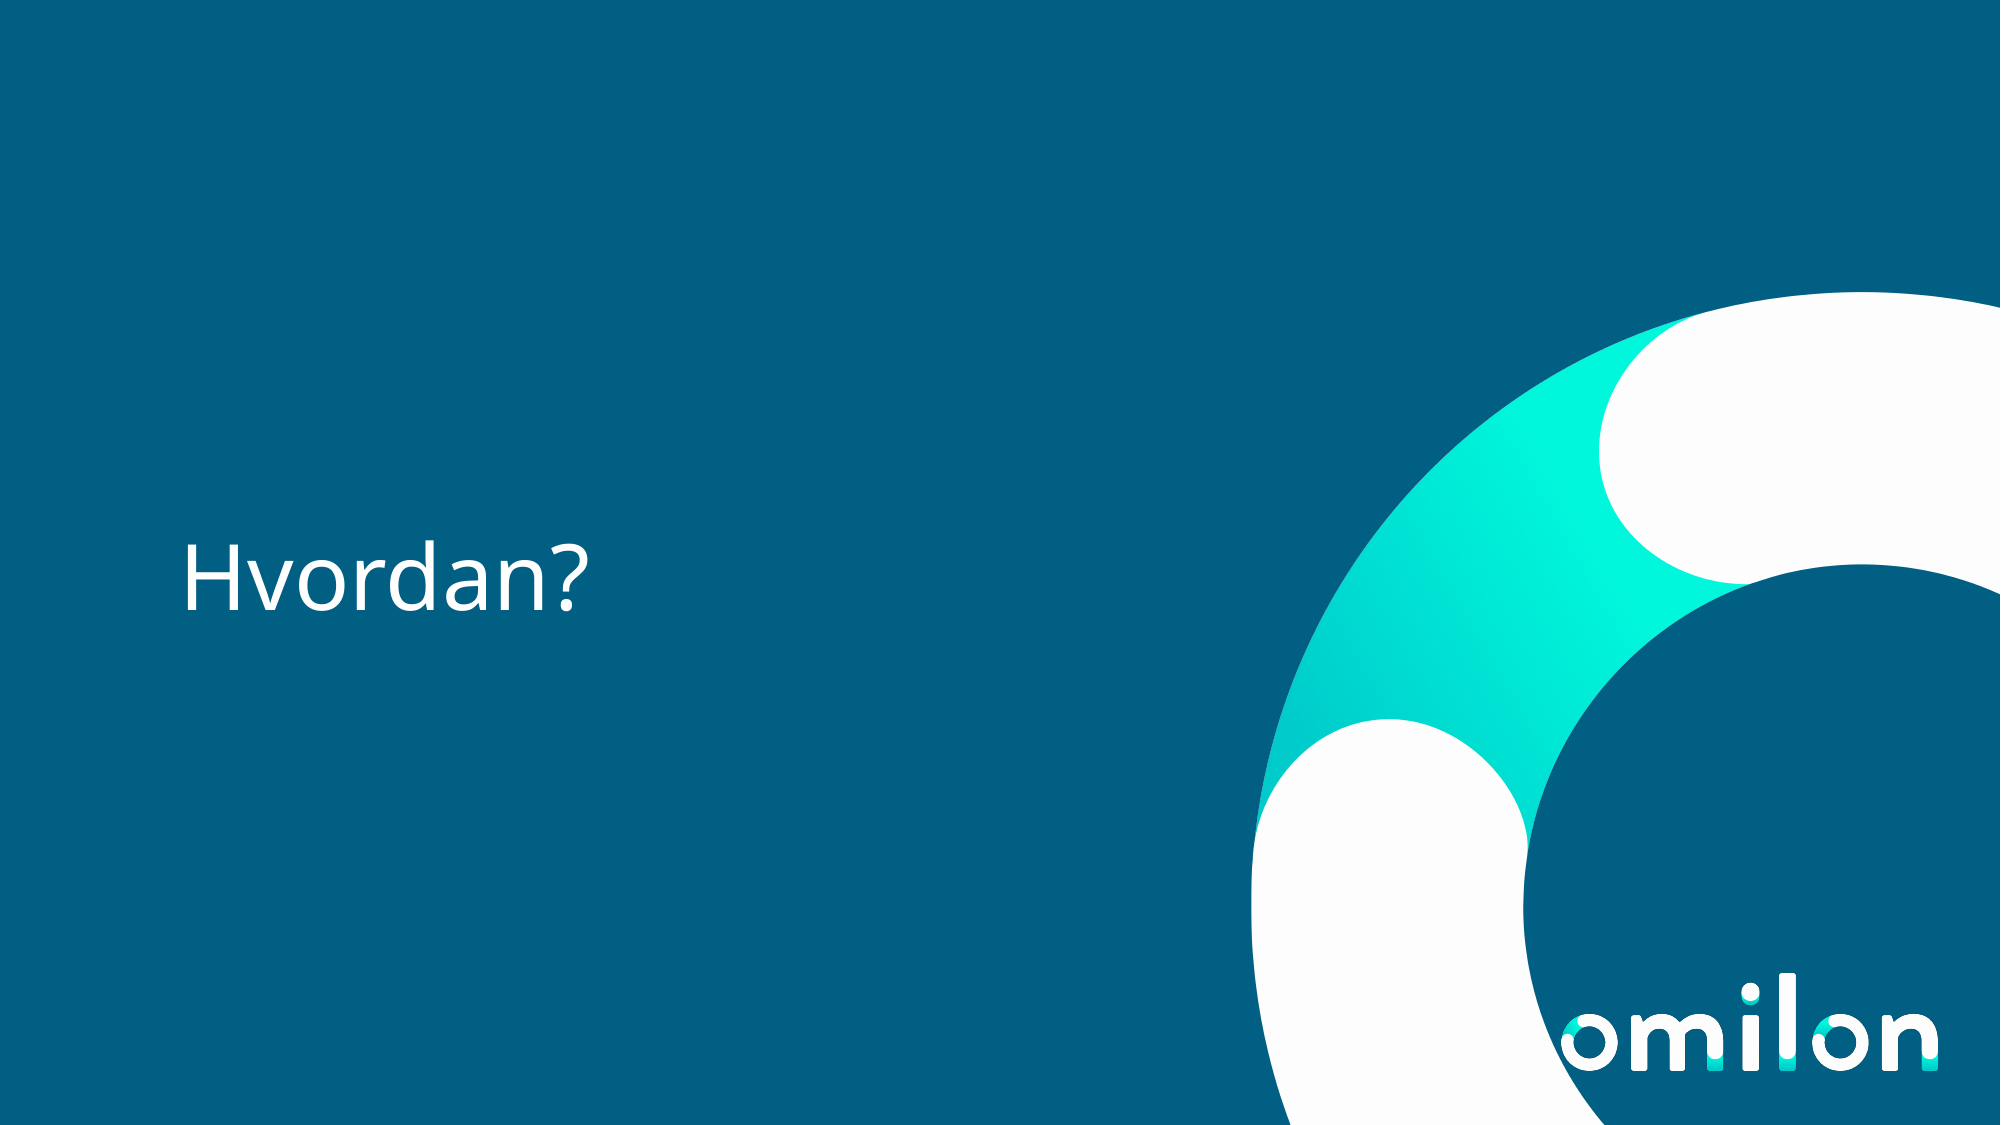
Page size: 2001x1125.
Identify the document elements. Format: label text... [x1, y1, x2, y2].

picture [1632, 1014, 1723, 1070]
picture [1780, 974, 1795, 1070]
picture [1562, 1014, 1617, 1070]
picture [1813, 1014, 1868, 1070]
title Hvordan? [165, 501, 919, 638]
picture [1742, 983, 1759, 1005]
picture [1743, 1016, 1758, 1070]
picture [1882, 1014, 1937, 1070]
